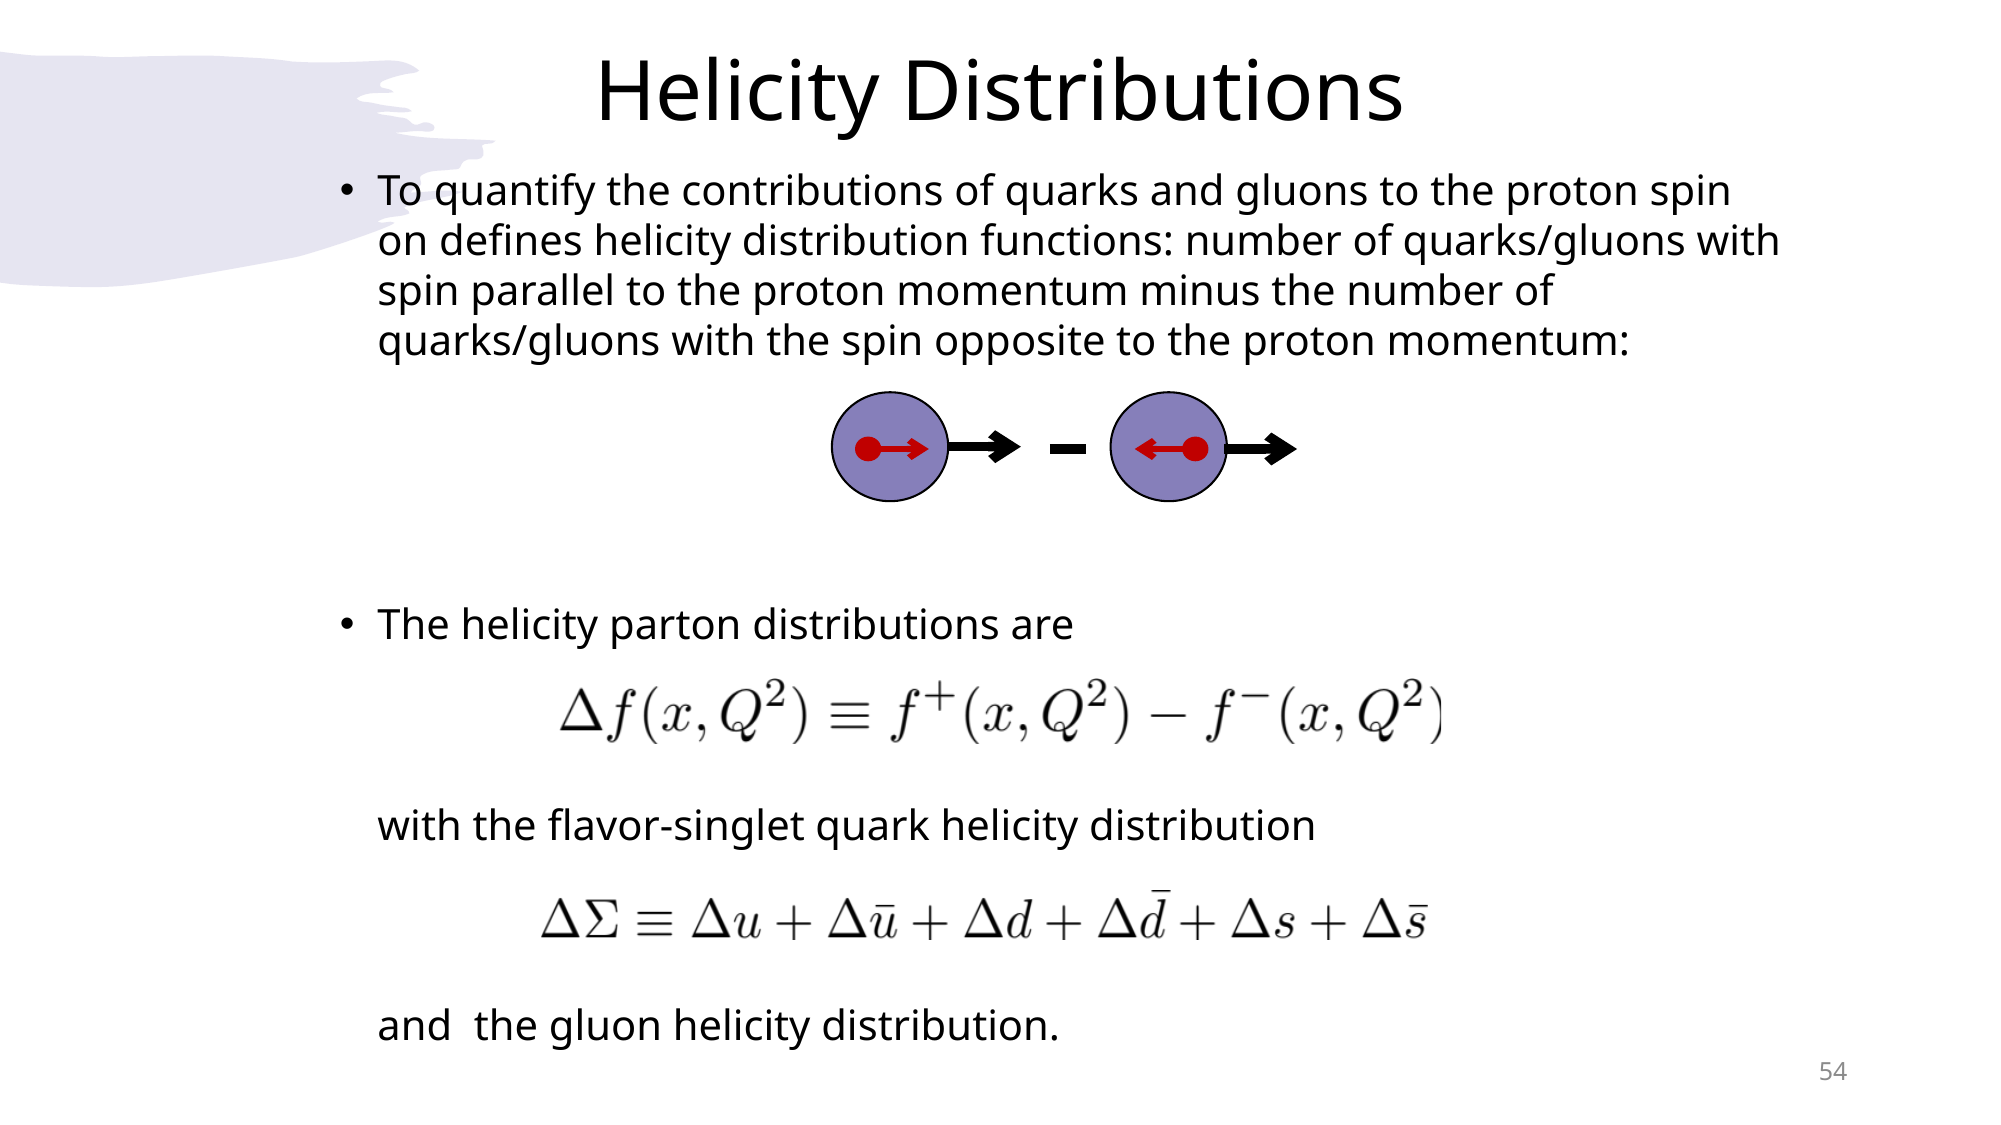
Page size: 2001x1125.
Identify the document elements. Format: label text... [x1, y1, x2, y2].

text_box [831, 392, 1298, 502]
picture [541, 890, 1428, 940]
picture [558, 678, 1442, 744]
slide_number 54 [1412, 1042, 1863, 1103]
title Helicity Distributions [324, 0, 1675, 188]
